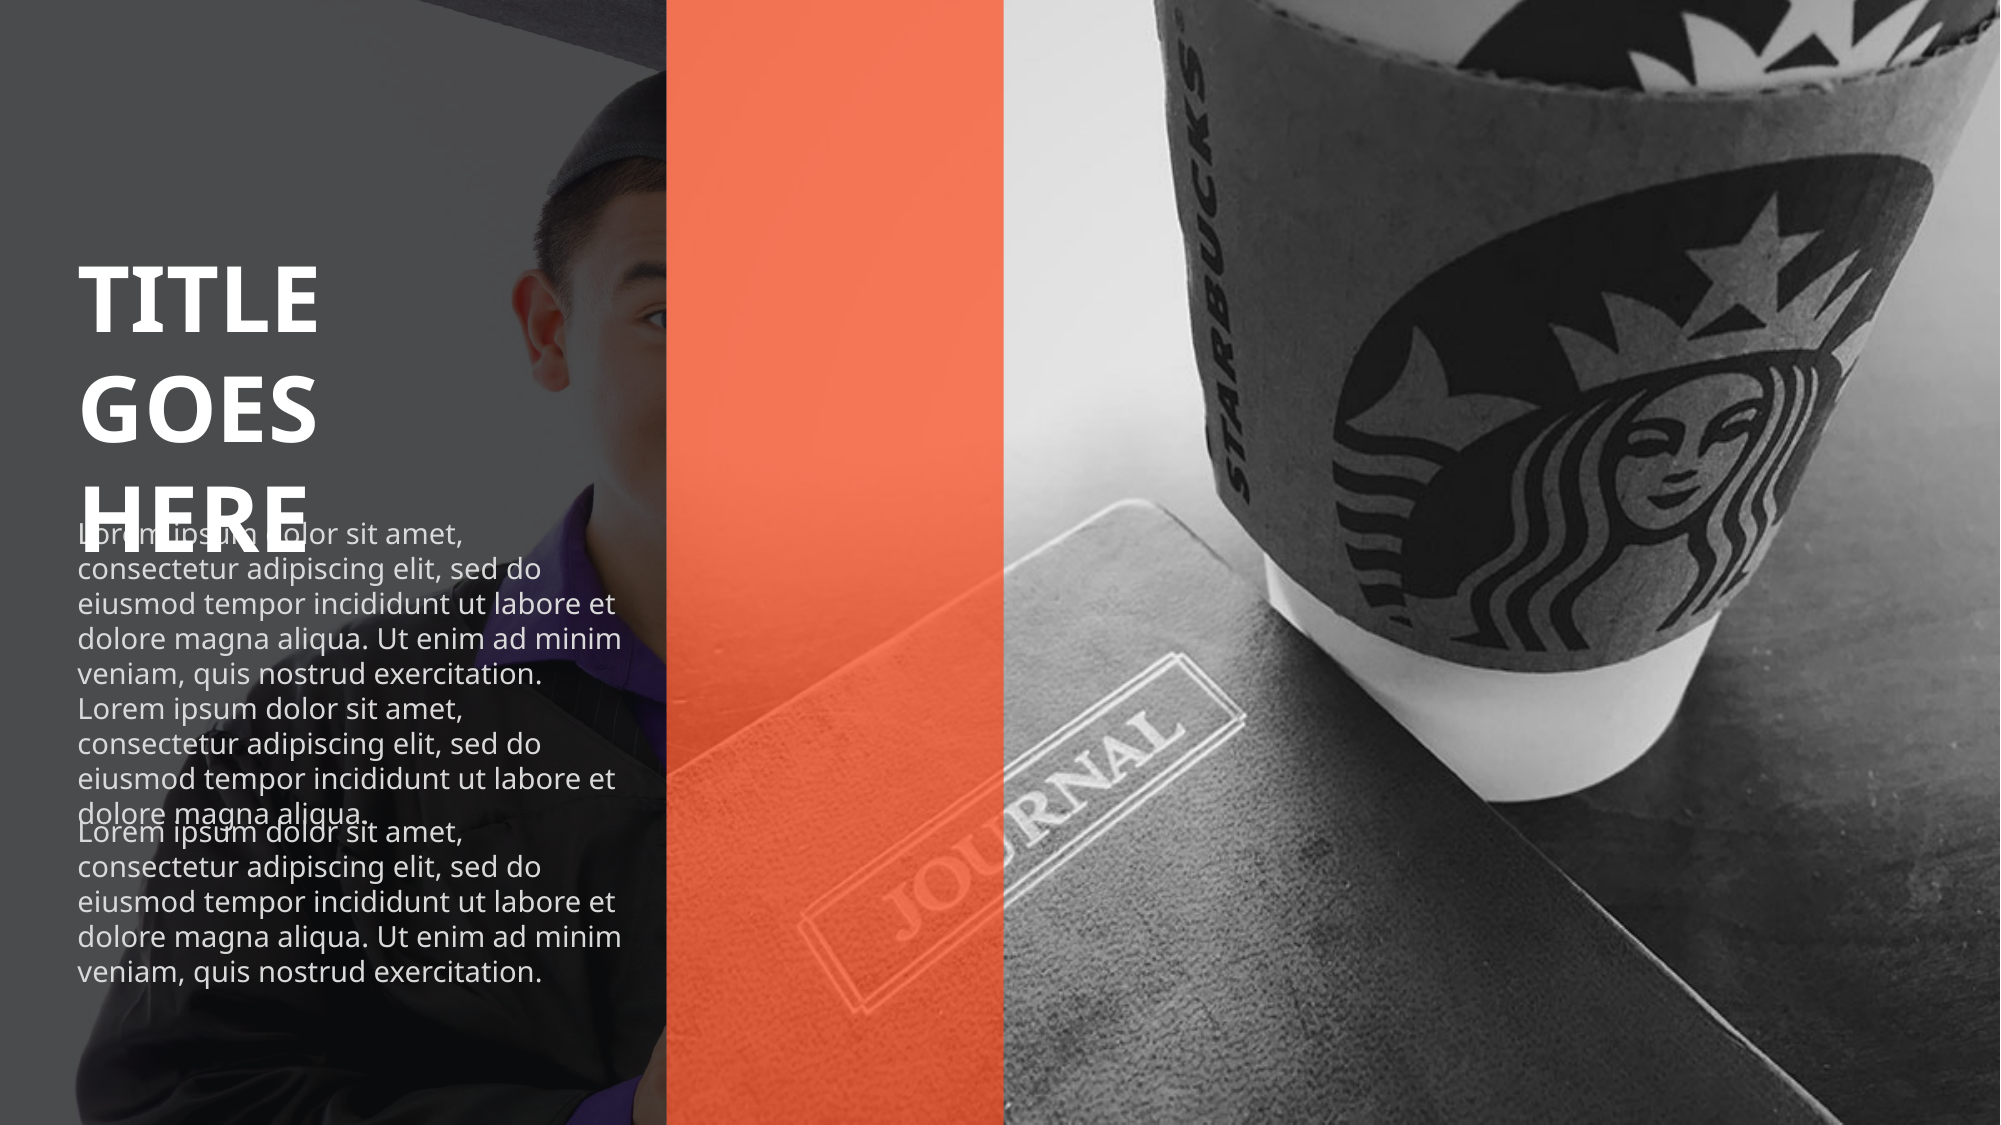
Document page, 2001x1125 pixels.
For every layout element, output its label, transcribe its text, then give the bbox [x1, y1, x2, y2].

text_box [1005, 0, 2000, 1125]
text_box Lorem ipsum dolor sit amet, consectetur adipiscing elit, sed do eiusmod tempor incididunt ut labore et dolore magna aliqua. Ut enim ad minim veniam, quis nostrud exercitation. Lorem ipsum dolor sit amet, consectetur adipiscing elit, sed do eiusmod tempor incididunt ut labore et dolore magna aliqua. [62, 507, 643, 805]
text_box Lorem ipsum dolor sit amet, consectetur adipiscing elit, sed do eiusmod tempor incididunt ut labore et dolore magna aliqua. Ut enim ad minim veniam, quis nostrud exercitation. [62, 805, 643, 996]
text_box [666, 0, 1005, 1125]
text_box TITLE GOES HERE [62, 233, 549, 578]
